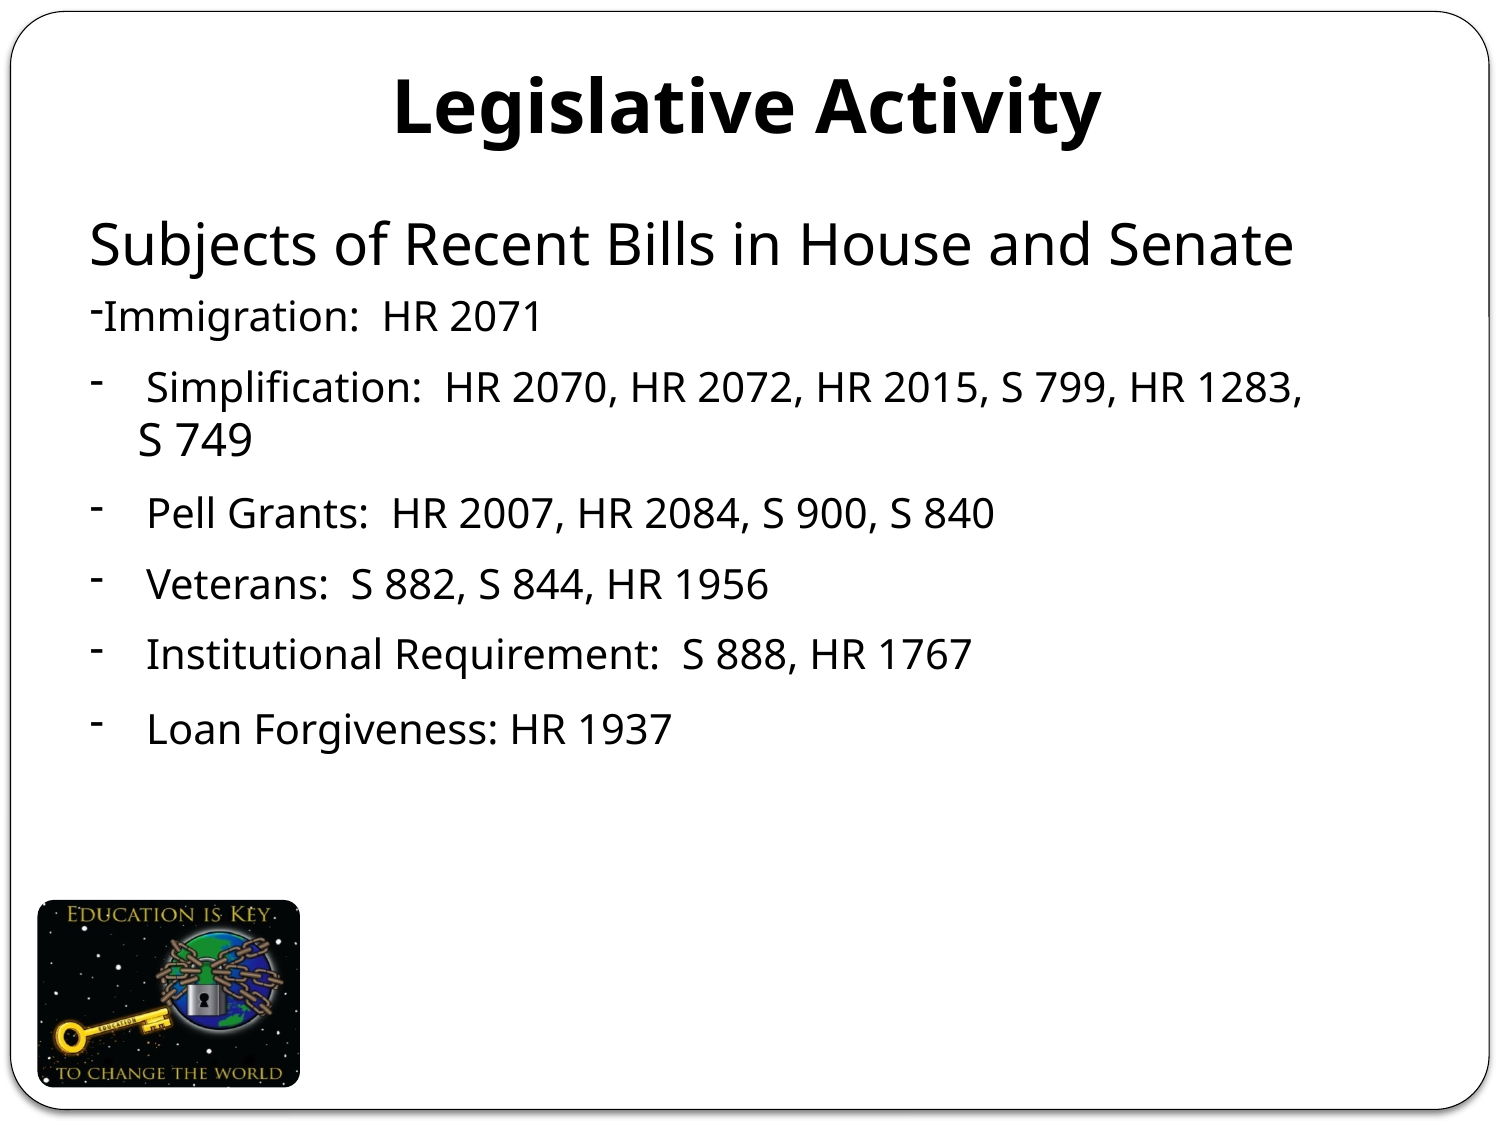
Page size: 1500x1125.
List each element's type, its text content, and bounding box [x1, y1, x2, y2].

title Legislative Activity [112, 34, 1382, 164]
picture [37, 899, 301, 1088]
text_box Subjects of Recent Bills in House and Senate Immigration: HR 2071 Simplification: HR 2070, HR 2072, HR 2015, S 799, HR 1283, S 749 Pell Grants: HR 2007, HR 2084, S 900, S 840 Veterans: S 882, S 844, HR 1956 Institutional Requirement: S 888, HR 1767 Loan Forgiveness: HR 1937 [74, 199, 1413, 763]
